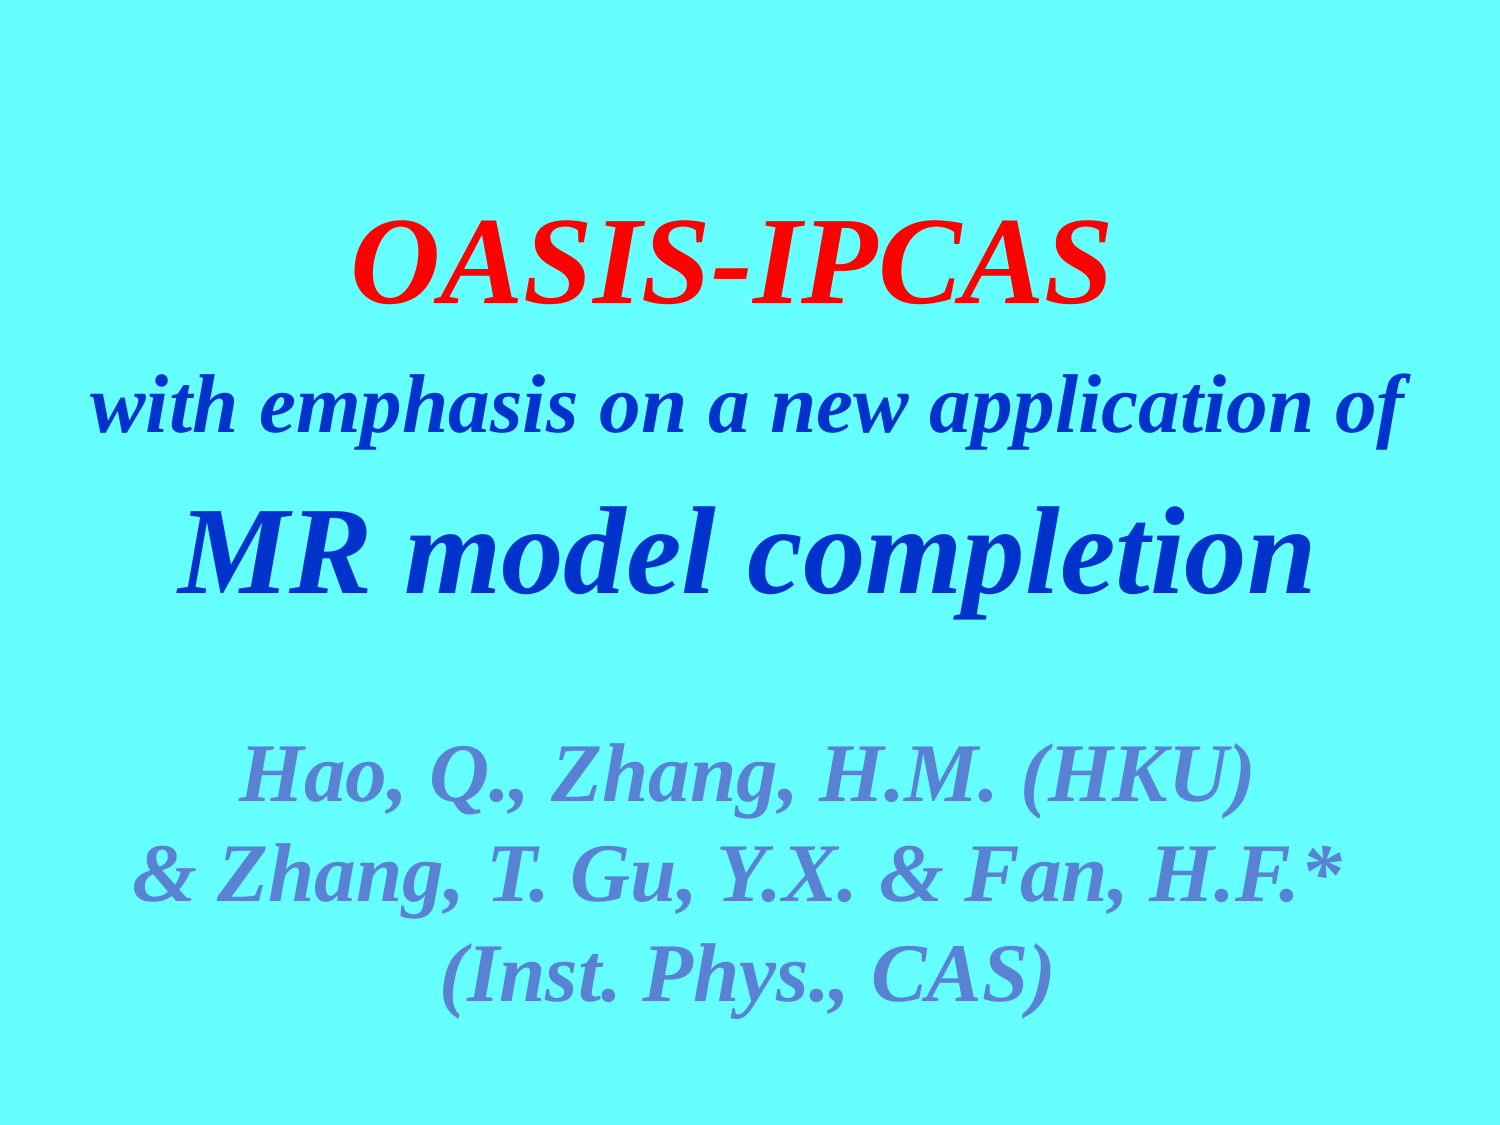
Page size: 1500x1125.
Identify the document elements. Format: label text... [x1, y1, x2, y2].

text_box OASIS-IPCAS with emphasis on a new application of MR model completion Hao, Q., Zhang, H.M. (HKU) & Zhang, T. Gu, Y.X. & Fan, H.F.* (Inst. Phys., CAS) [75, 171, 1421, 1026]
